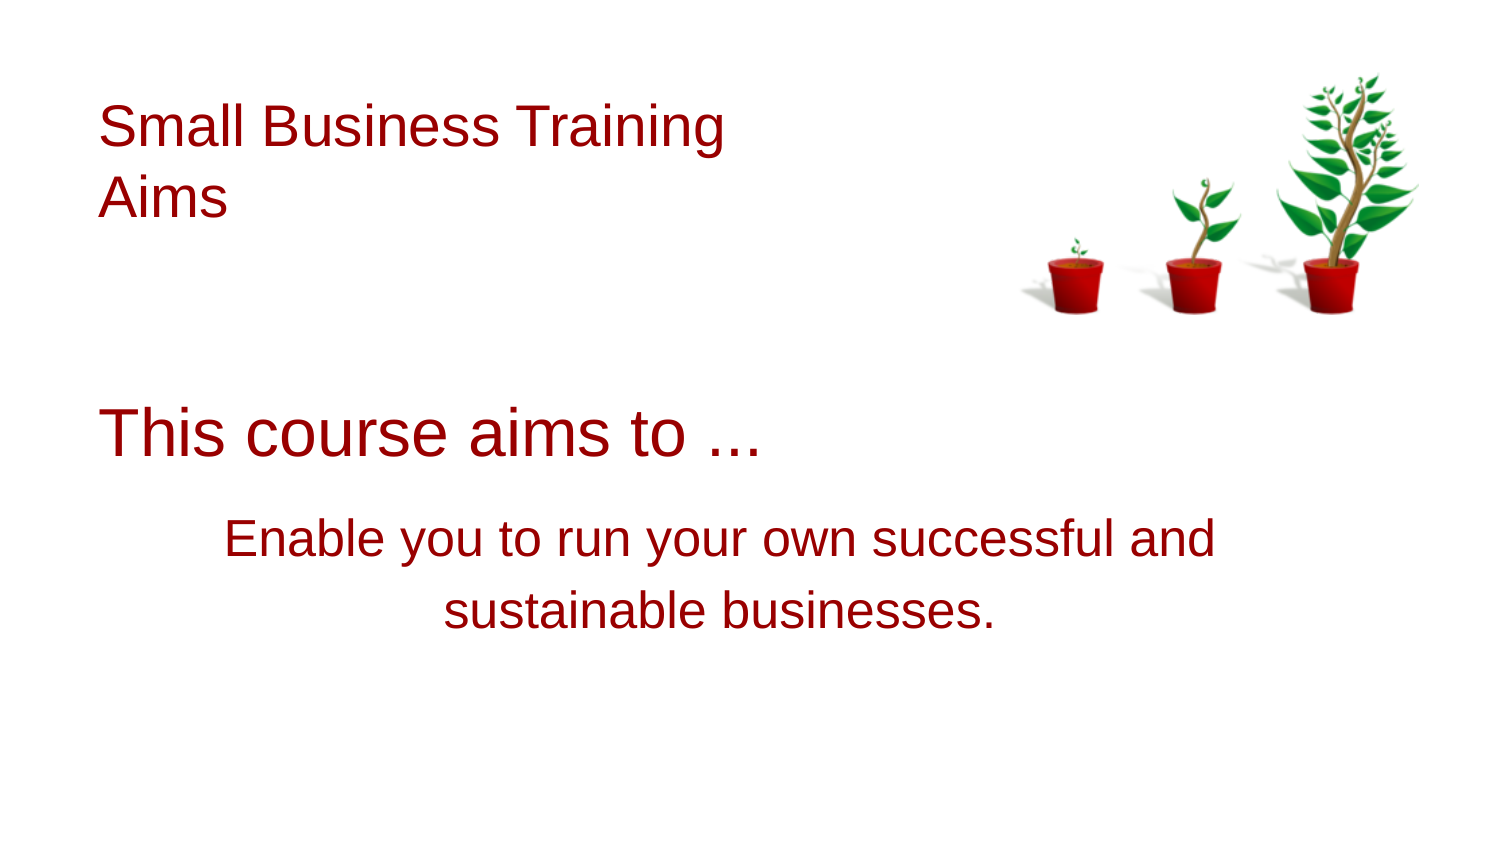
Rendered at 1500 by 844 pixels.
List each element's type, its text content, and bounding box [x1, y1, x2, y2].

title Small Business Training Aims [83, 72, 841, 263]
picture [1018, 72, 1420, 315]
list This course aims to ... Enable you to run your own successful and sustainable businesses. [83, 361, 1357, 772]
